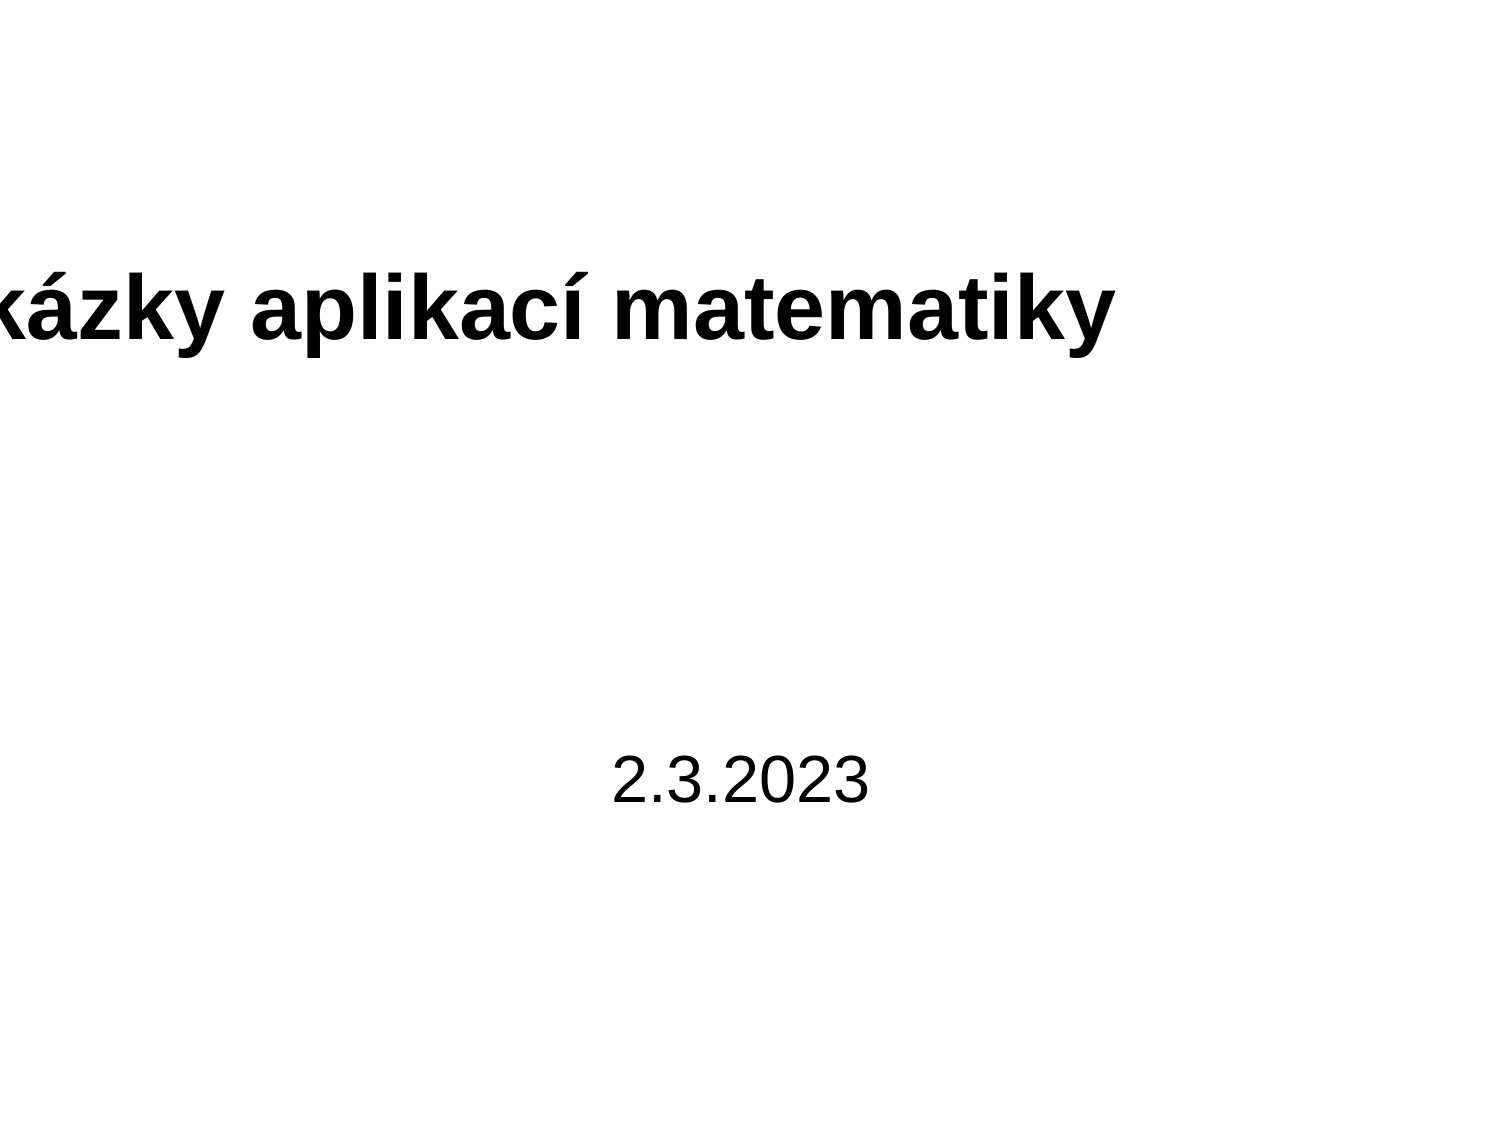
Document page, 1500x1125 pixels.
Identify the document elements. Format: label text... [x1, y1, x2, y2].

subtitle 2.3.2023 [224, 727, 1276, 847]
title Ukázky aplikací matematiky [0, 125, 1152, 480]
